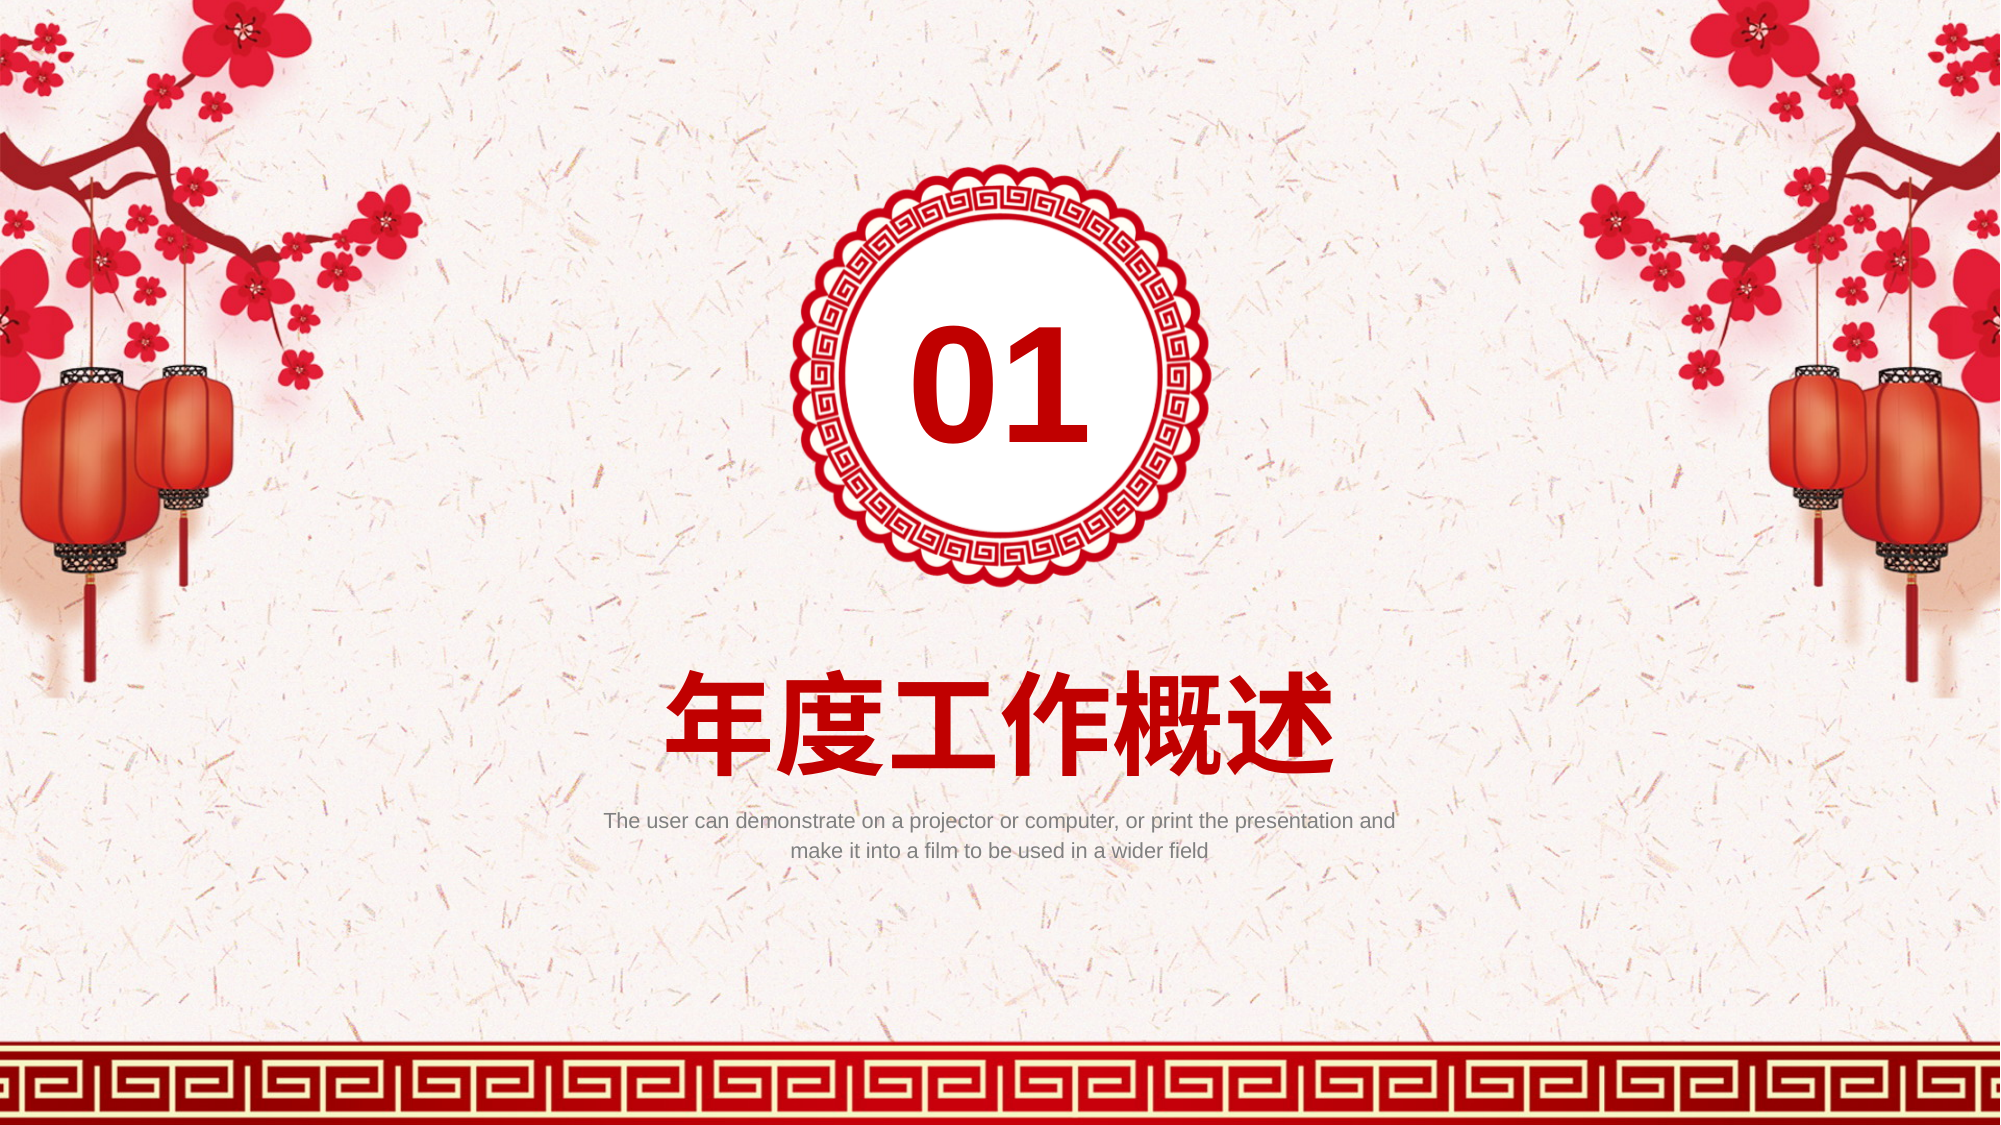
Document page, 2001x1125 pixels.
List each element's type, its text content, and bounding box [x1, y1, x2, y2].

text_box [782, 157, 1220, 599]
text_box 年度工作概述 [647, 646, 1353, 795]
picture [0, 0, 2000, 1125]
text_box The user can demonstrate on a projector or computer, or print the presentation and make it into a film to be used in a wider field [571, 795, 1429, 871]
